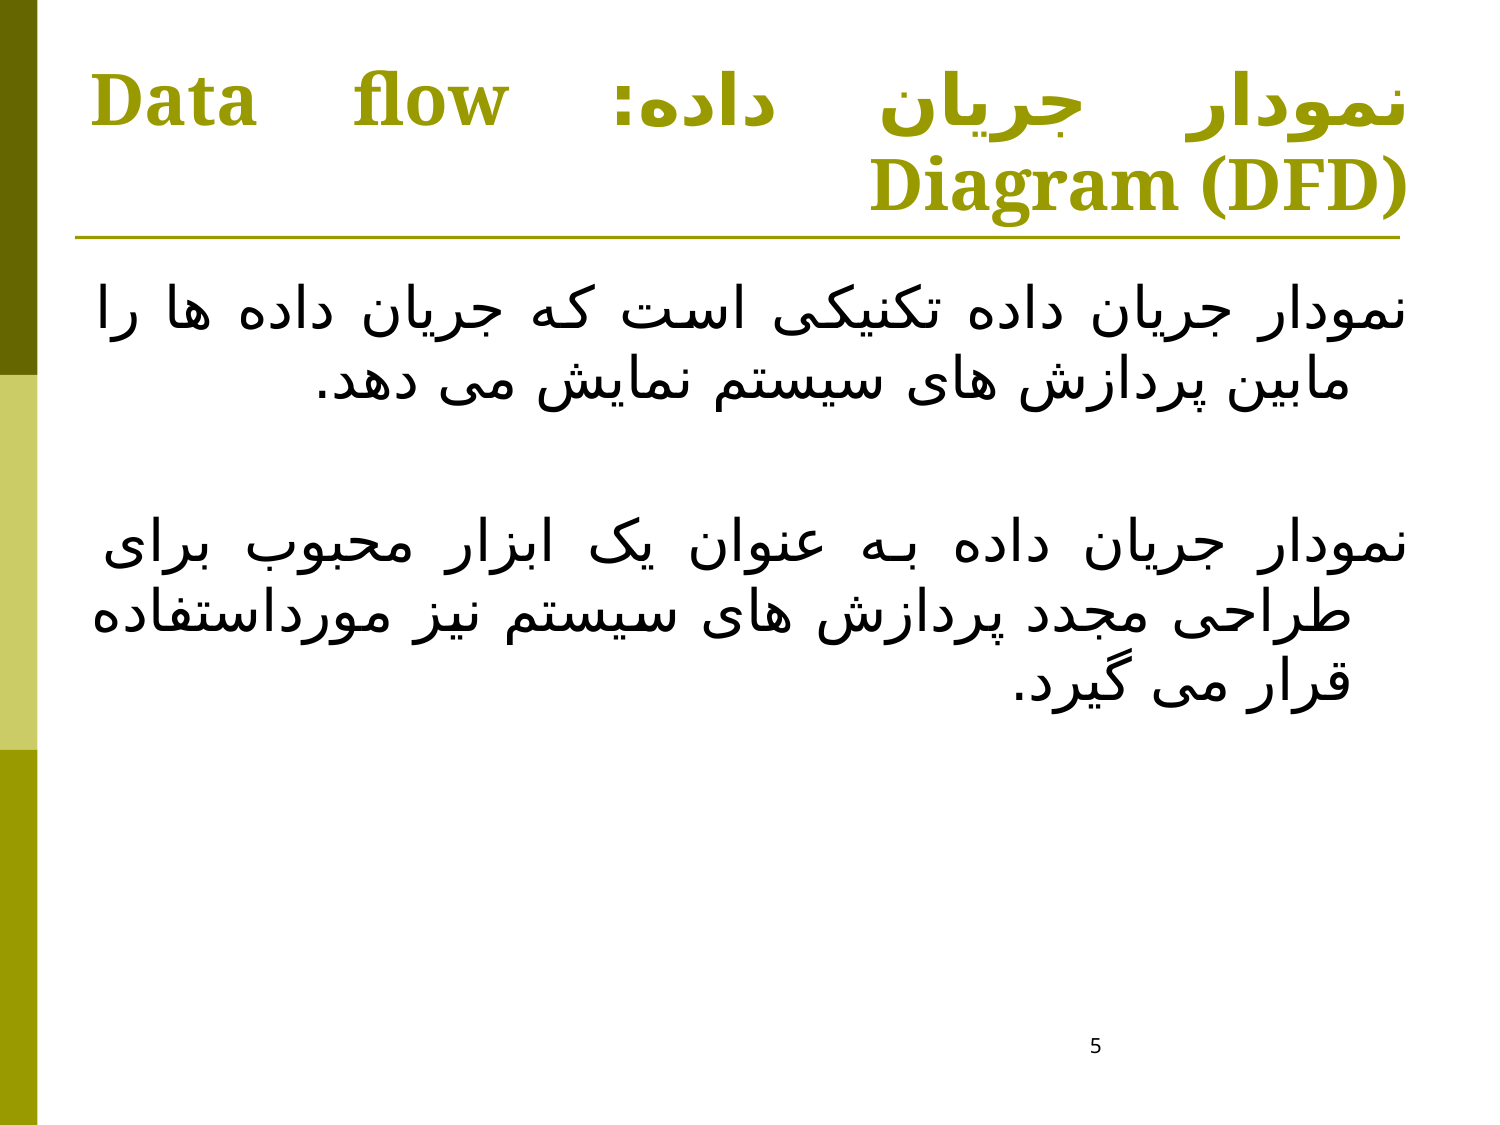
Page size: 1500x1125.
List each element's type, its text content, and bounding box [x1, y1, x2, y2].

list نمودار جریان داده تکنیکی است که جریان داده ها را مابین پردازش های سیستم نمایش می دهد. نمودار جریان داده به عنوان یک ابزار محبوب برای طراحی مجدد پردازش های سیستم نیز مورداستفاده قرار می گیرد. [74, 262, 1426, 1006]
title نمودار جریان داده: Data flow Diagram (DFD) [74, 45, 1426, 233]
slide_number 5 [1074, 1024, 1426, 1101]
